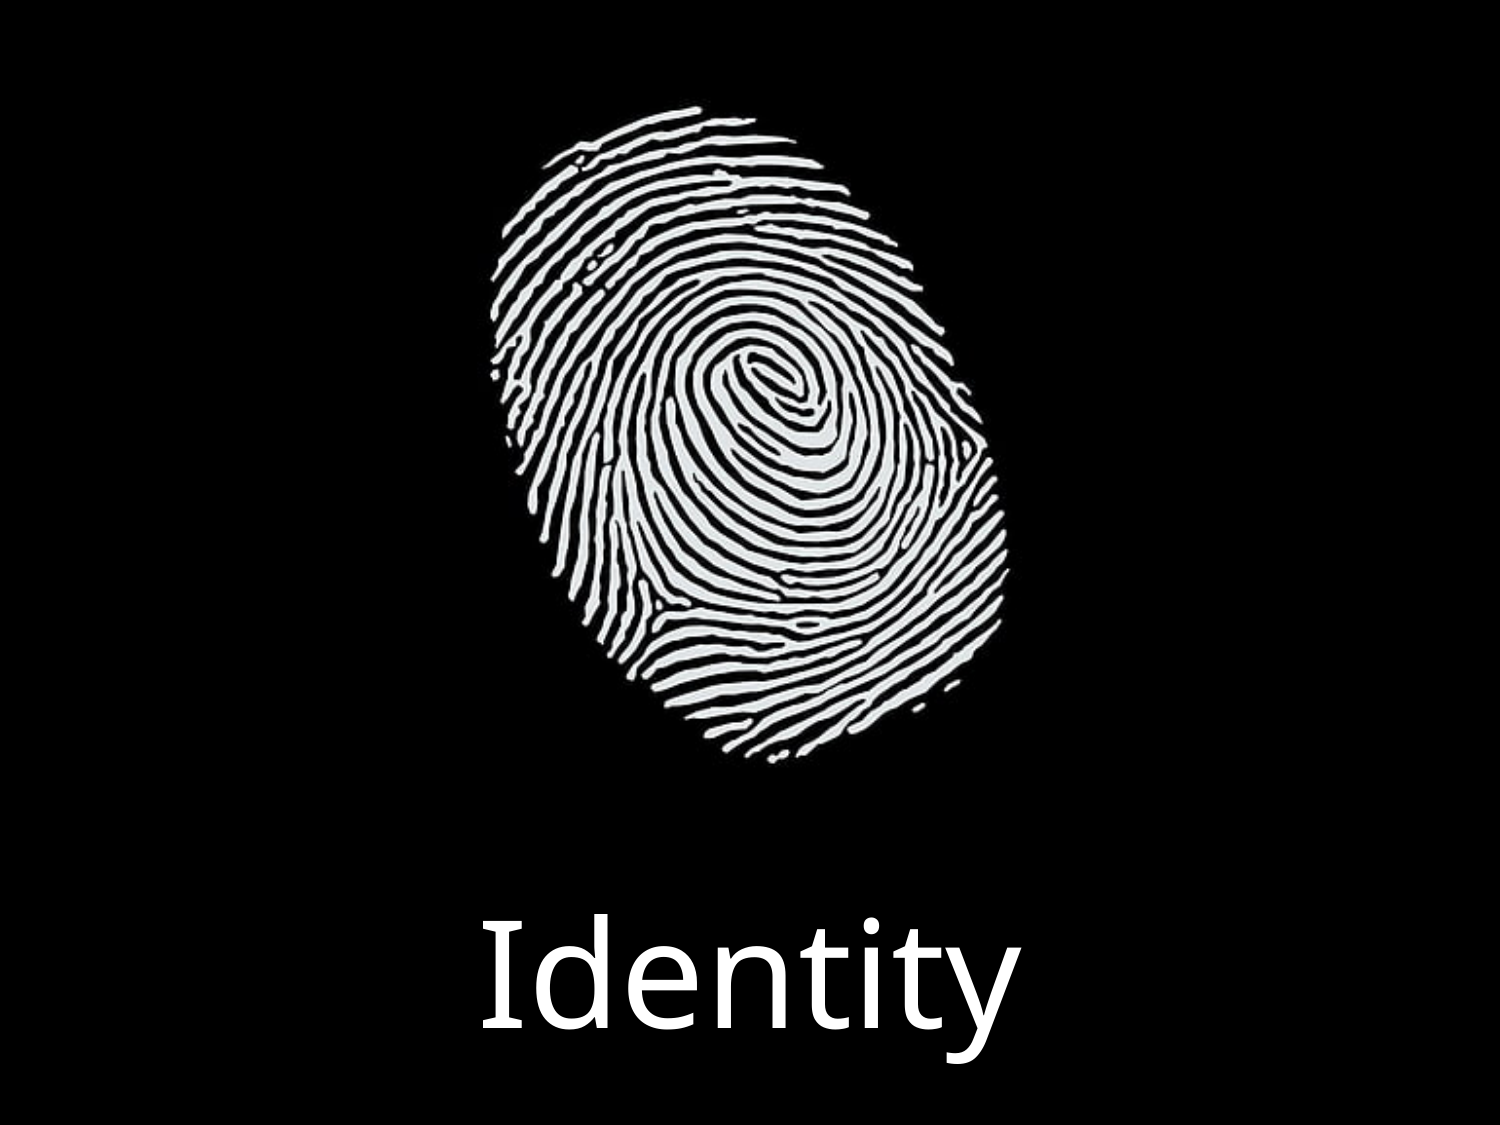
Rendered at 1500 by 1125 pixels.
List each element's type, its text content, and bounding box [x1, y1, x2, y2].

picture [41, 34, 1459, 834]
text_box Identity [0, 870, 1500, 1066]
